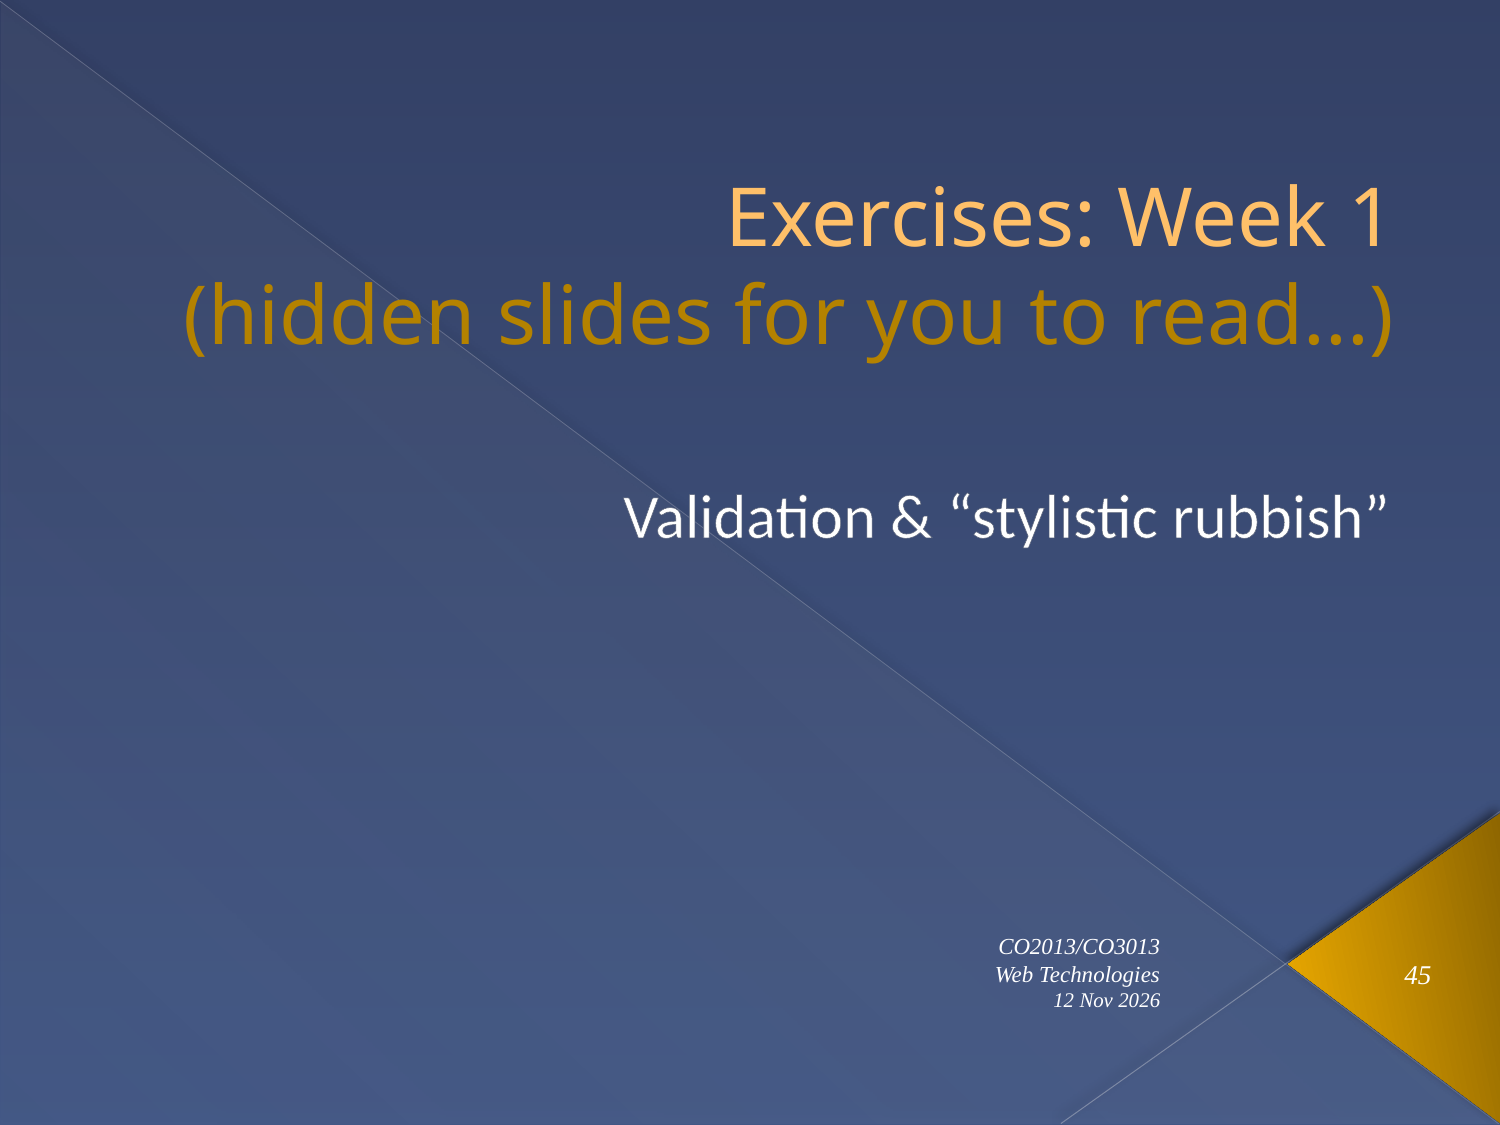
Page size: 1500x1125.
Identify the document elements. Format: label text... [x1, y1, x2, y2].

slide_number 7-Oct-12 [225, 987, 1175, 1047]
slide_number 45 [1376, 943, 1460, 1004]
footer CO2013/CO3013 Web Technologies [225, 926, 1175, 987]
title Exercises: Week 1 (hidden slides for you to read...) [88, 127, 1412, 369]
subtitle Validation & “stylistic rubbish” [88, 369, 1412, 657]
